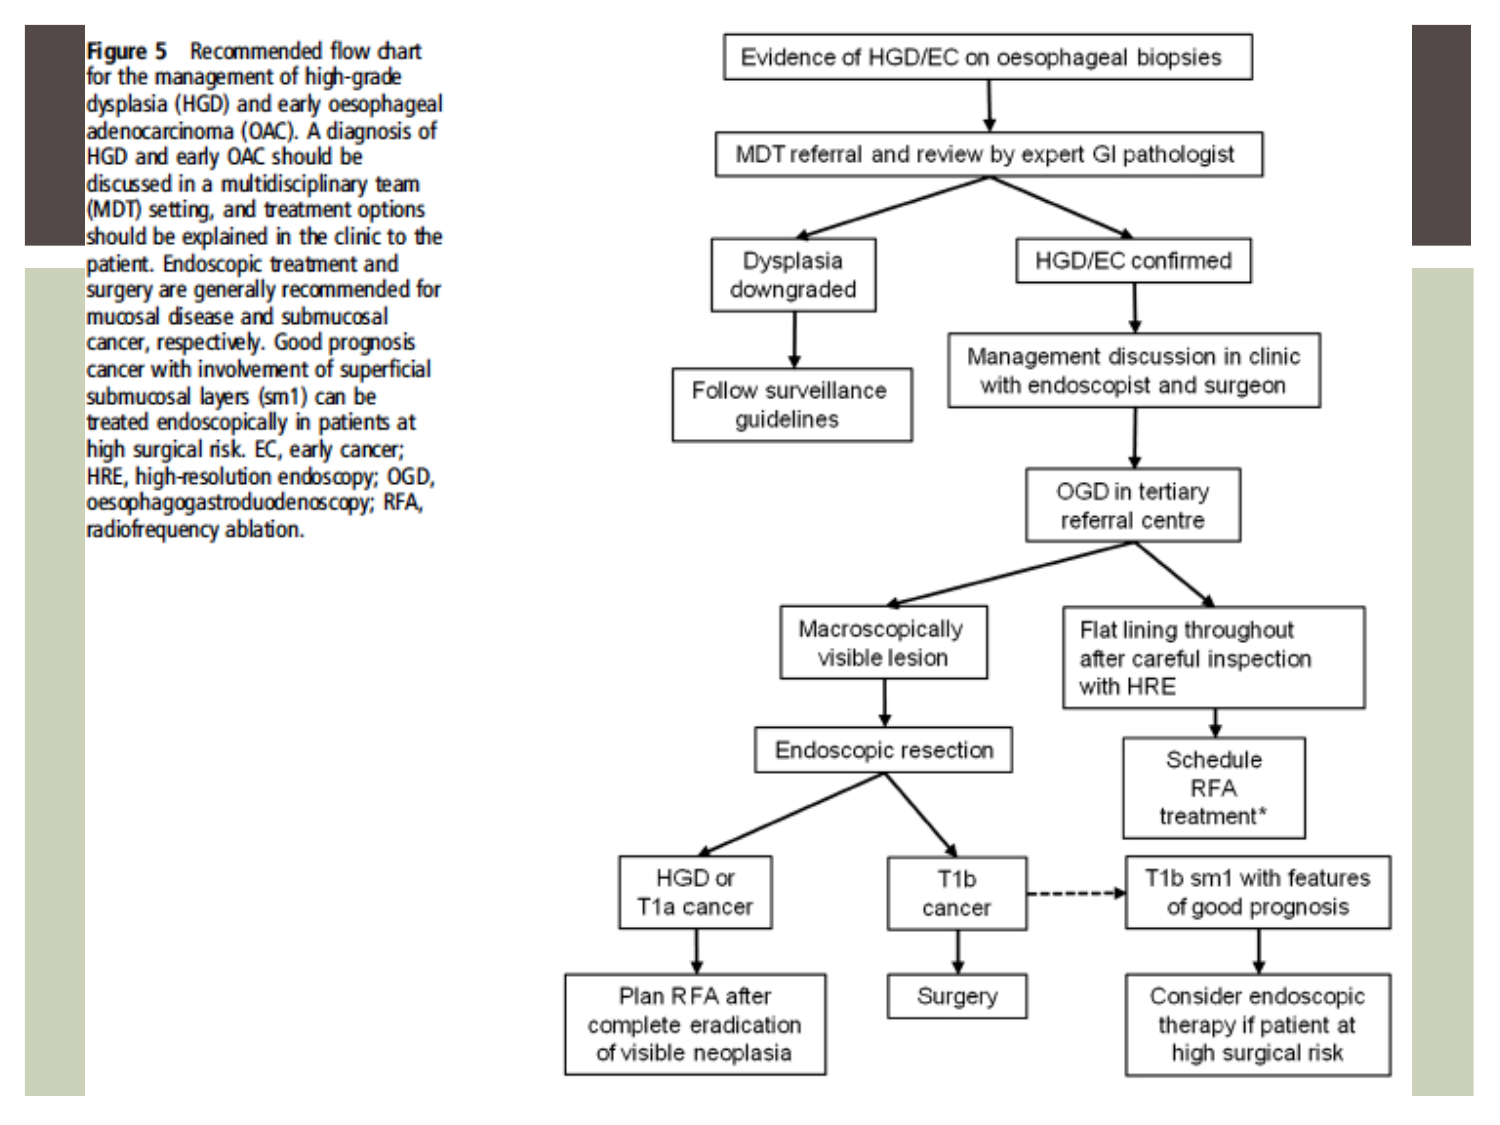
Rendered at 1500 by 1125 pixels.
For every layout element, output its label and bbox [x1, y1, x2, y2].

picture [85, 0, 1412, 1125]
